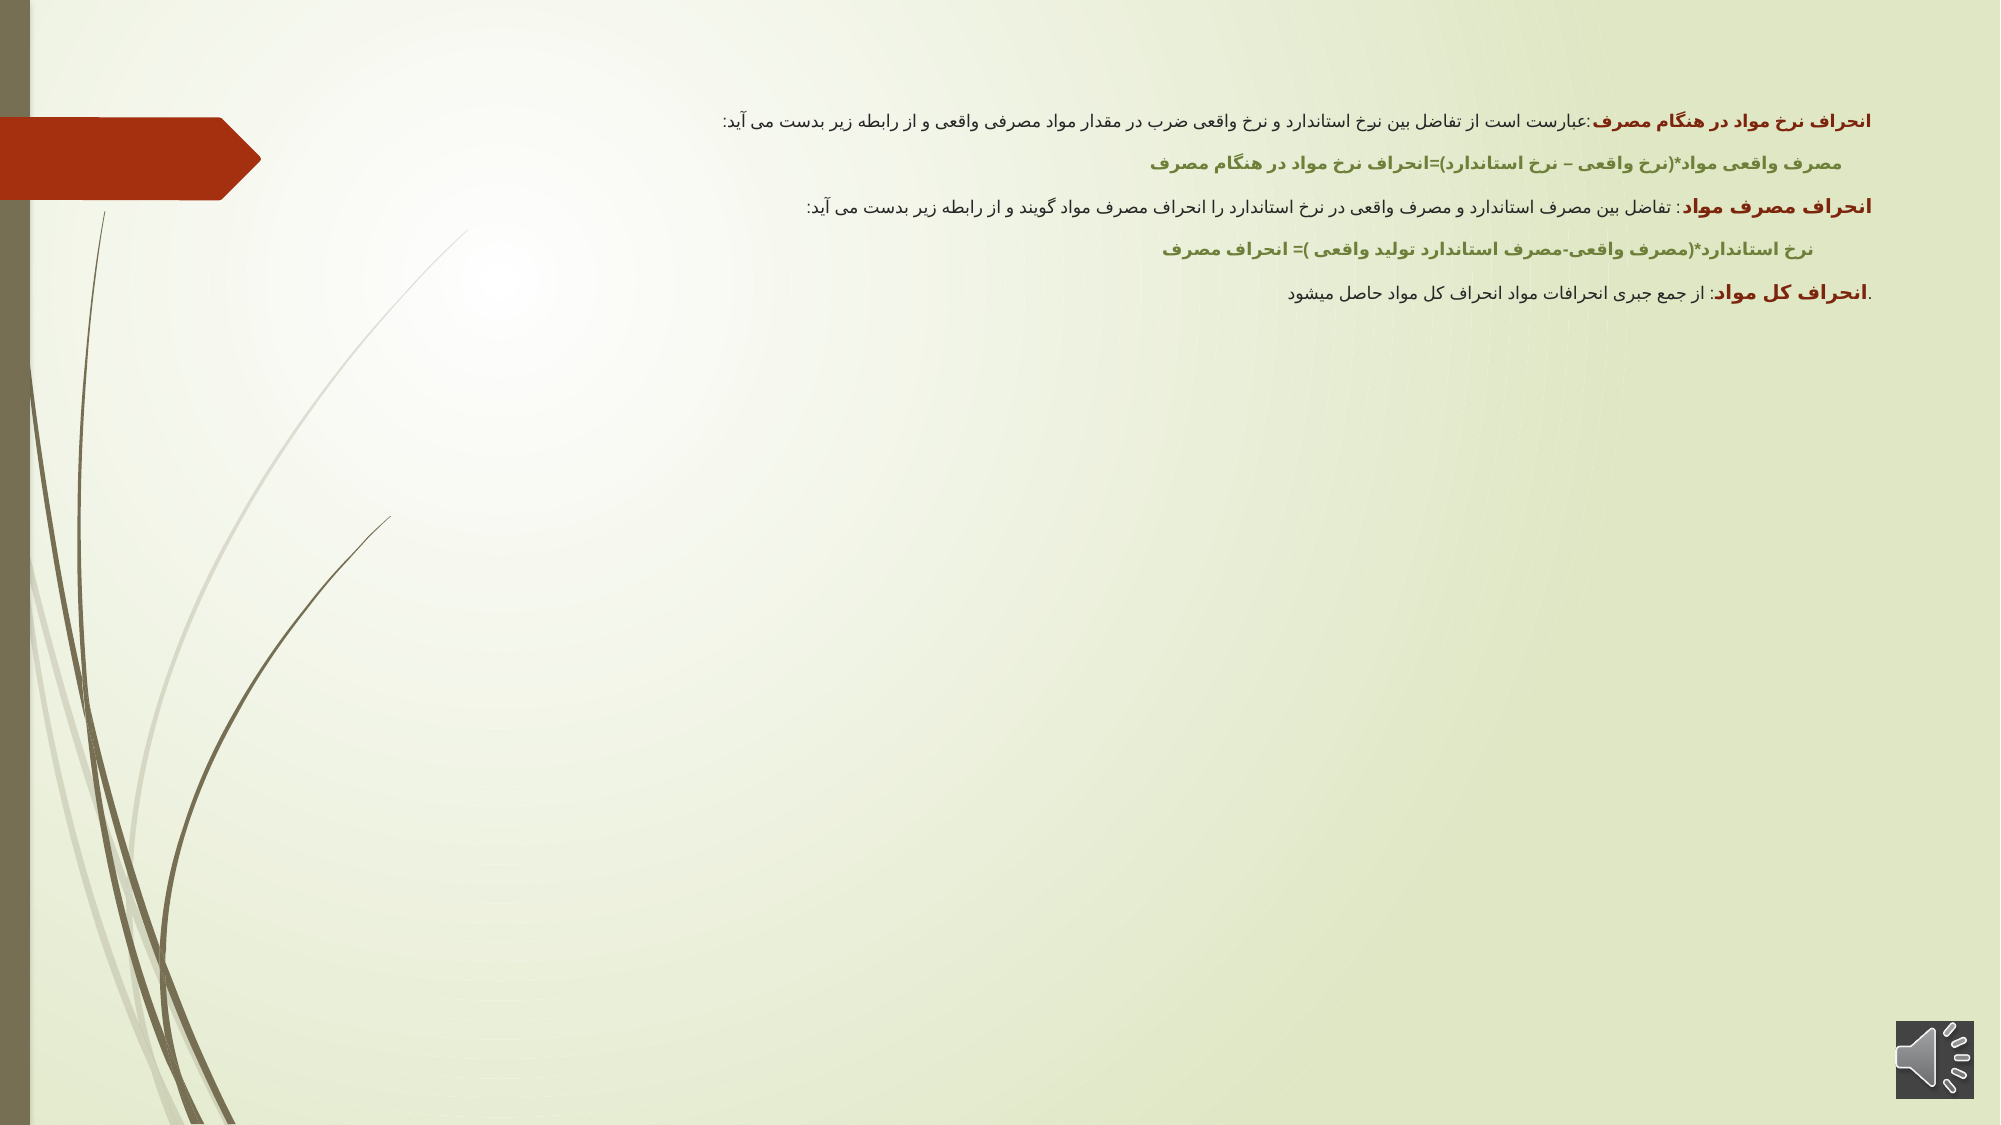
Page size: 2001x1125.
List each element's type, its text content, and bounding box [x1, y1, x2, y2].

picture [1894, 1019, 1976, 1101]
title انحراف نرخ مواد در هنگام مصرف:عبارست است از تفاضل بین نرخ استاندارد و نرخ واقعی ضرب در مقدار مواد مصرفی واقعی و از رابطه زیر بدست می آید: مصرف واقعی مواد*(نرخ واقعی – نرخ استاندارد)=انحراف نرخ مواد در هنگام مصرف انحراف مصرف مواد: تفاضل بین مصرف استاندارد و مصرف واقعی در نرخ استاندارد را انحراف مصرف مواد گویند و از رابطه زیر بدست می آید: نرخ استاندارد*(مصرف واقعی-مصرف استاندارد تولید واقعی )= انحراف مصرف انحراف کل مواد: از جمع جبری انحرافات مواد انحراف کل مواد حاصل میشود. [425, 102, 1888, 313]
